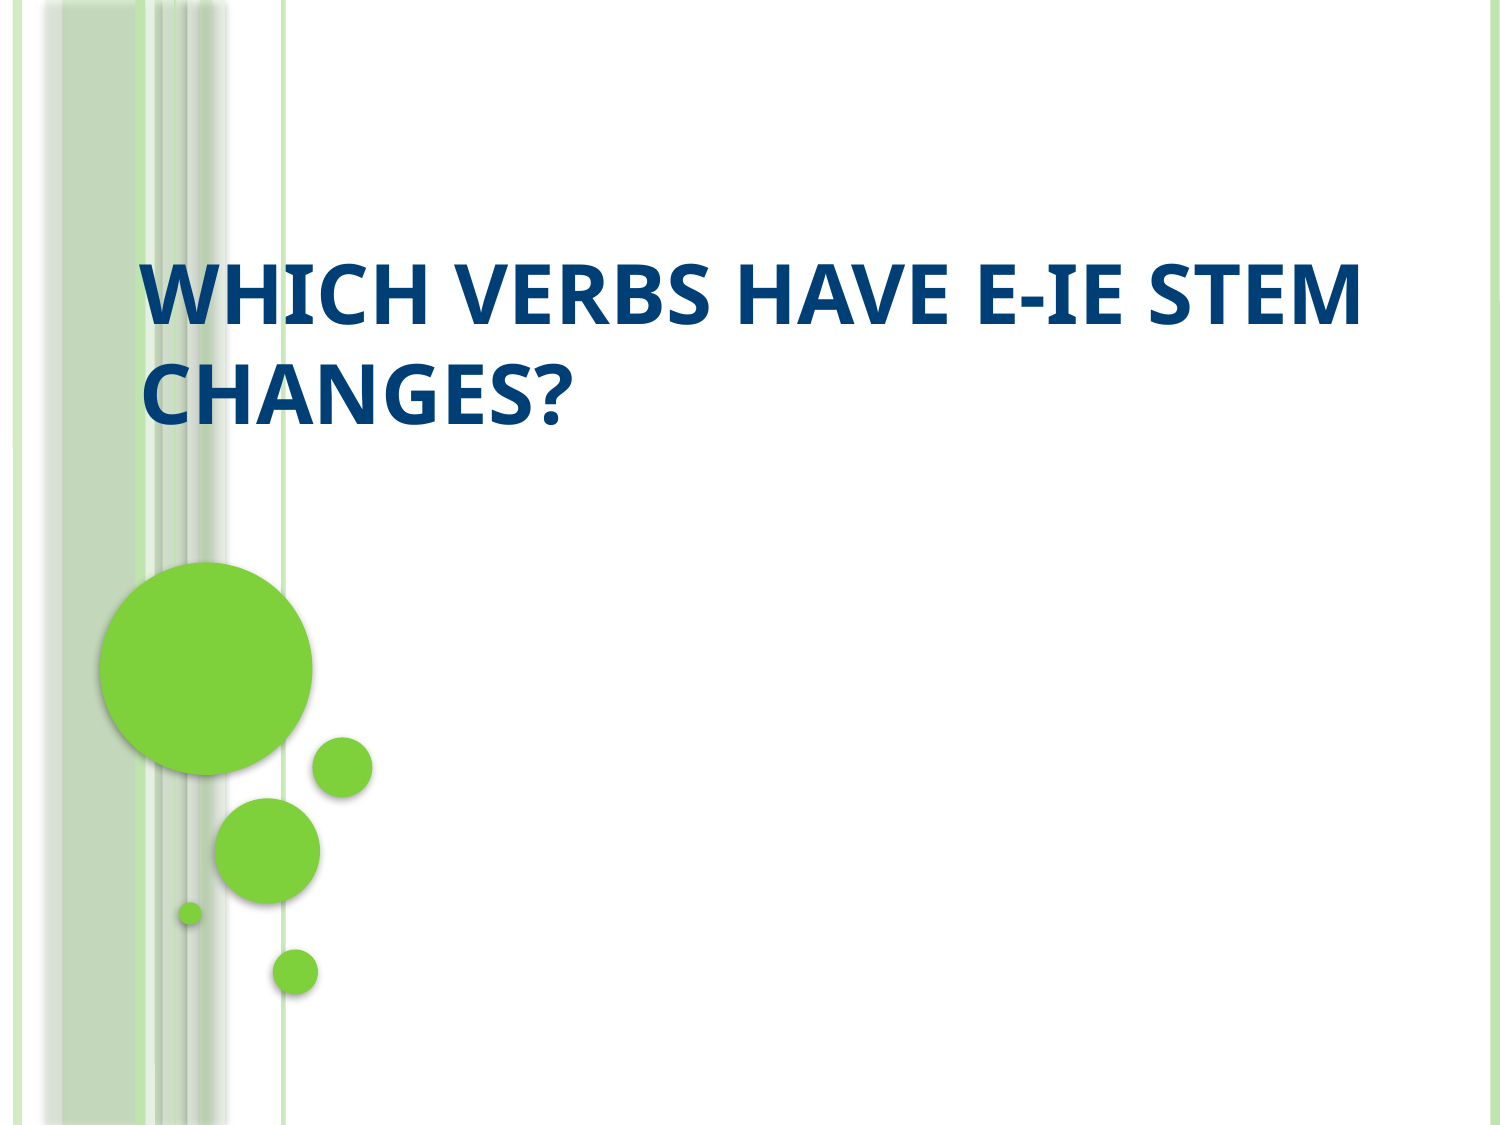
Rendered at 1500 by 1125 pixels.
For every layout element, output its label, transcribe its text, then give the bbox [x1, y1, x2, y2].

title Which verbs have e-ie stem changes? [125, 137, 1450, 449]
